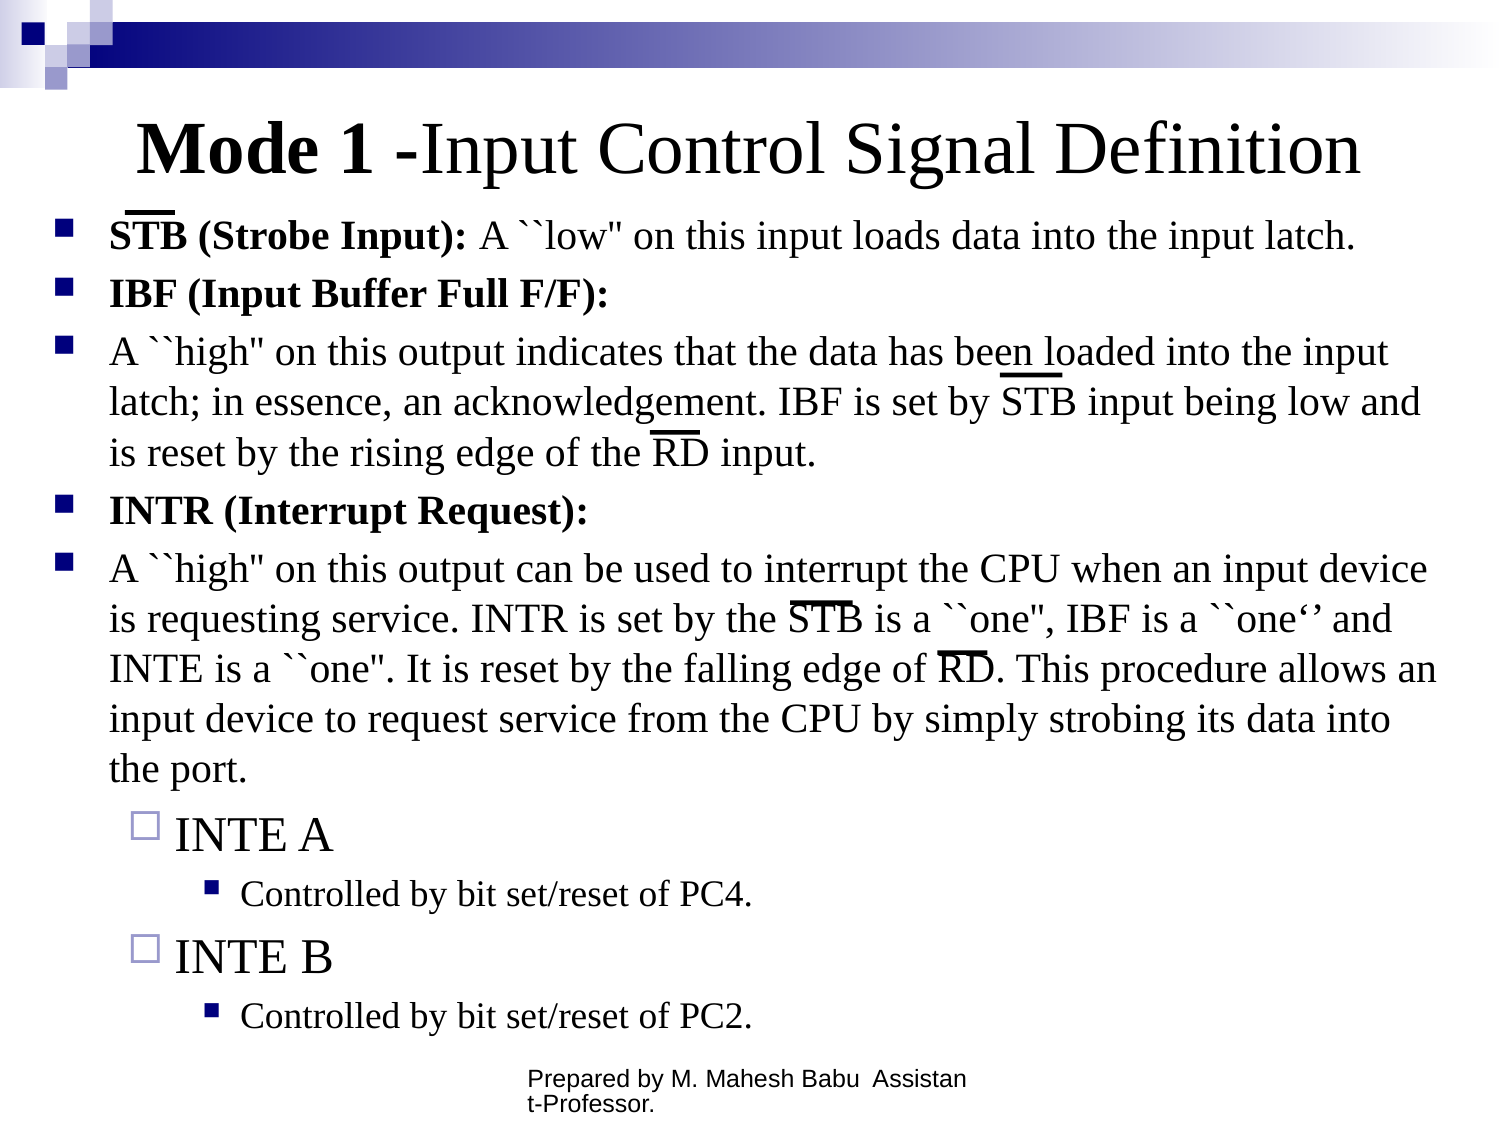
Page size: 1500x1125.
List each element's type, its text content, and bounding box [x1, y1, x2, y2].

footer Prepared by M. Mahesh Babu Assistant-Professor. [512, 1024, 988, 1101]
title Mode 1 -Input Control Signal Definition [74, 74, 1426, 199]
list STB (Strobe Input): A ``low'' on this input loads data into the input latch. IBF (Input Buffer Full F/F): A ``high'' on this output indicates that the data has been loaded into the input latch; in essence, an acknowledgement. IBF is set by STB input being low and is reset by the rising edge of the RD input. INTR (Interrupt Request): A ``high'' on this output can be used to interrupt the CPU when an input device is requesting service. INTR is set by the STB is a ``one'', IBF is a ``one‘’ and INTE is a ``one''. It is reset by the falling edge of RD. This procedure allows an input device to request service from the CPU by simply strobing its data into the port. INTE A Controlled by bit set/reset of PC4. INTE B Controlled by bit set/reset of PC2. [37, 199, 1463, 963]
